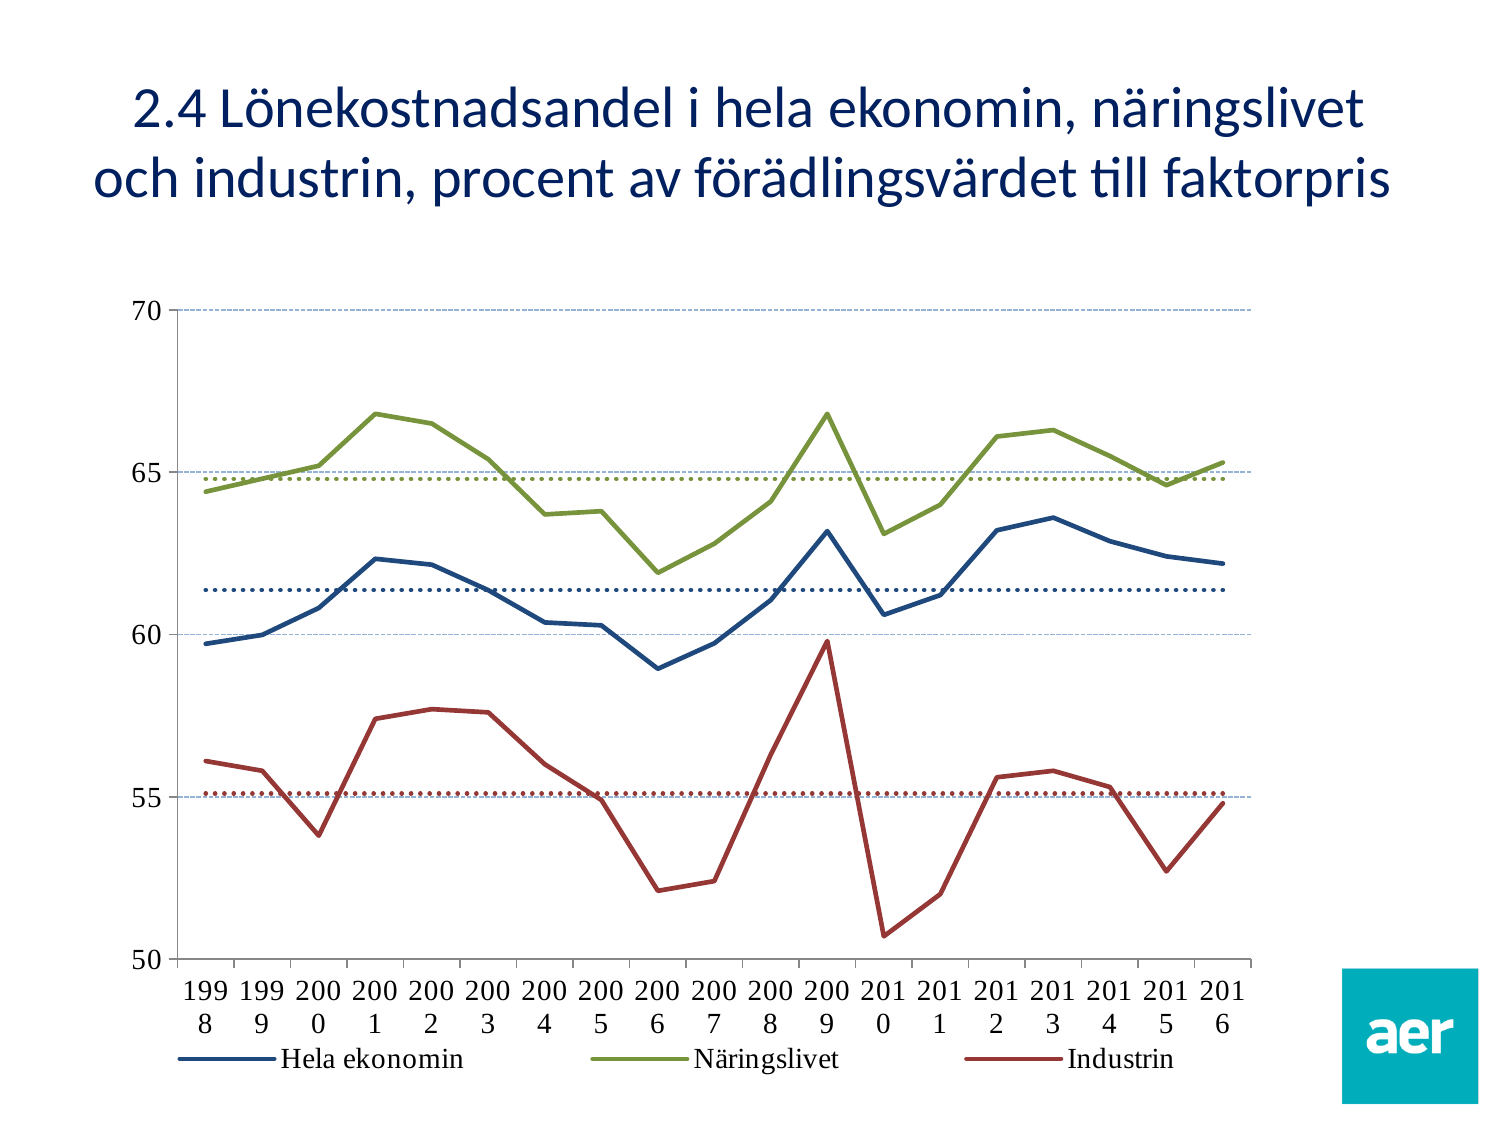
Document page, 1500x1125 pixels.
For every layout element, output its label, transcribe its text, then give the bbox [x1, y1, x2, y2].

chart [52, 255, 1294, 1095]
title 2.4 Lönekostnadsandel i hela ekonomin, näringslivet och industrin, procent av förädlingsvärdet till faktorpris [75, 45, 1424, 233]
picture [1319, 951, 1500, 1125]
